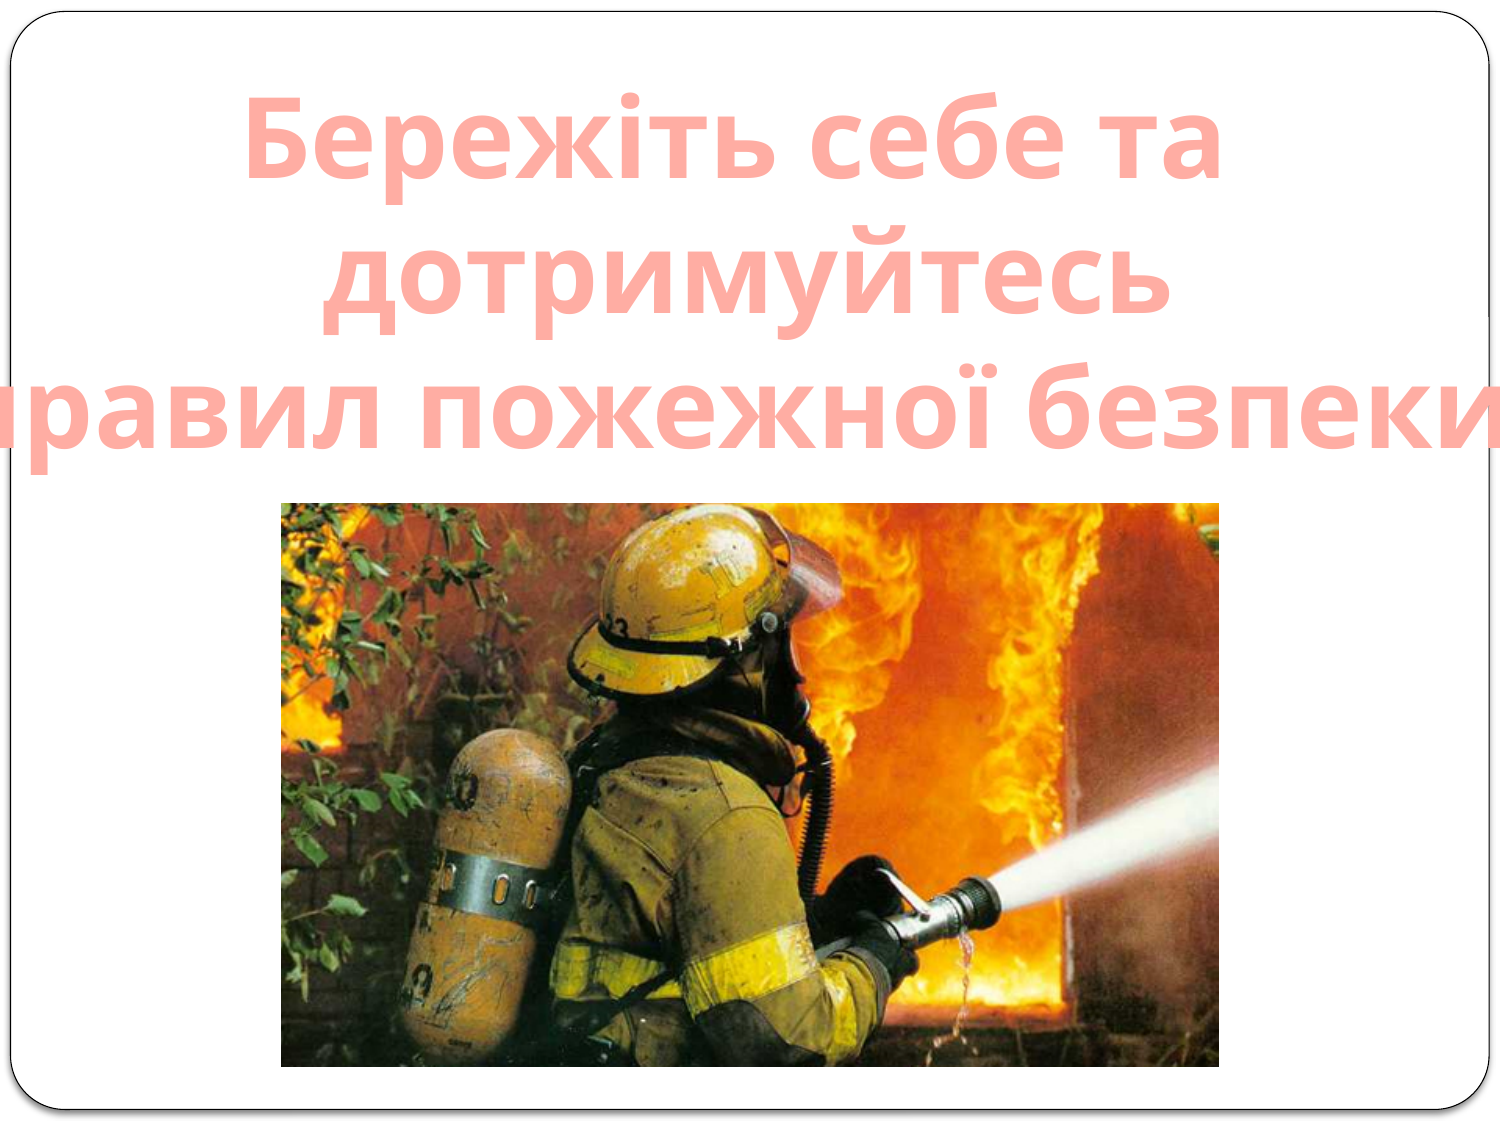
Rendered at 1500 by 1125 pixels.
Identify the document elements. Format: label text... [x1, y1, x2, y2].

text_box Бережіть себе та дотримуйтесь правил пожежної безпеки! [0, 58, 1500, 479]
picture [280, 503, 1219, 1067]
